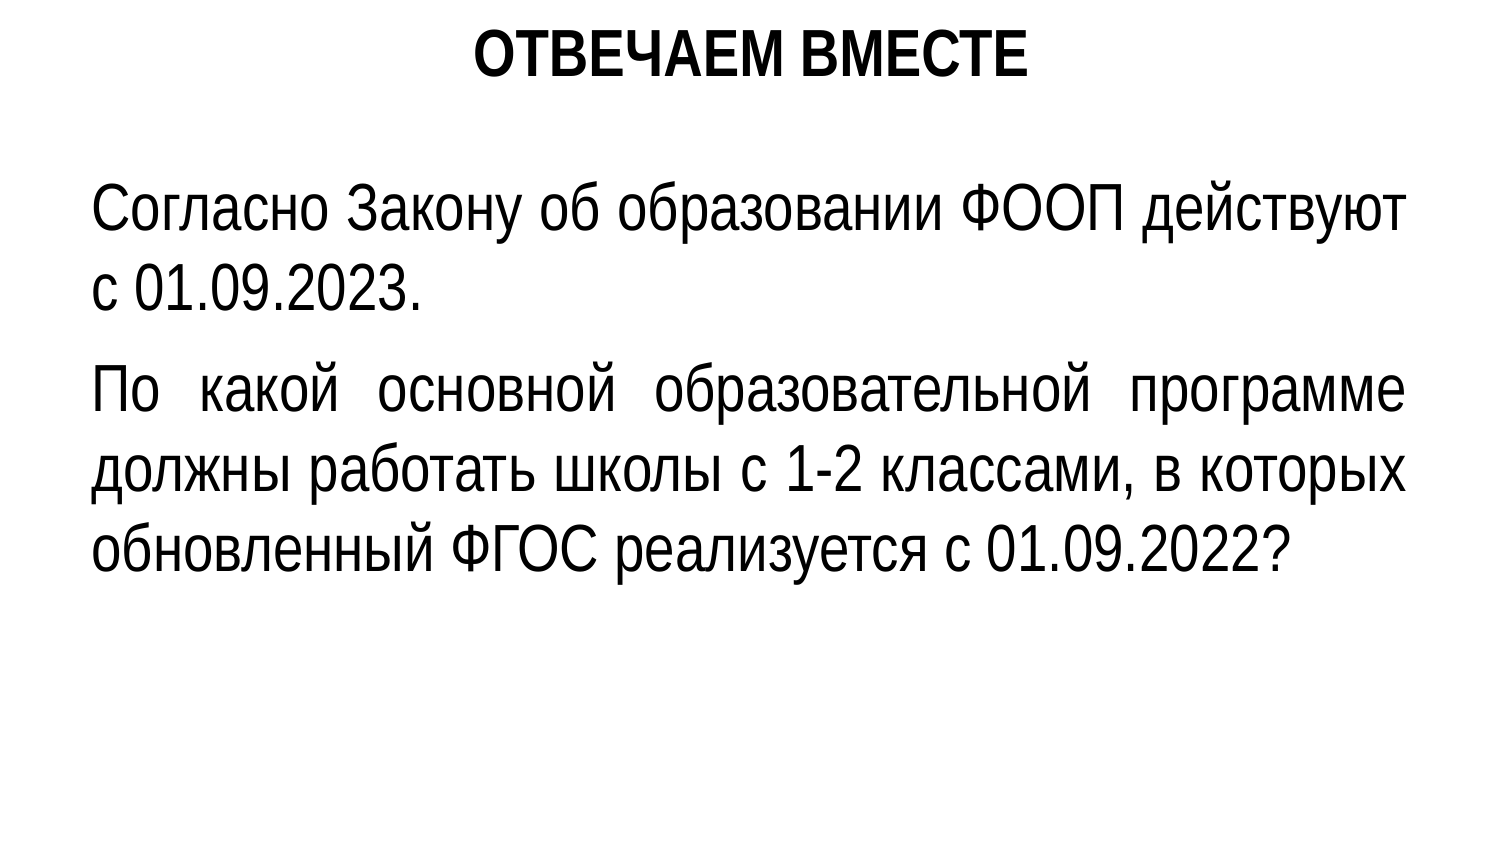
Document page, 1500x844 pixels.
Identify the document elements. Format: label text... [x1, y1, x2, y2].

text_box ОТВЕЧАЕМ ВМЕСТЕ [458, 2, 1045, 97]
text_box Согласно Закону об образовании ФООП действуют с 01.09.2023. По какой основной образовательной программе должны работать школы с 1-2 классами, в которых обновленный ФГОС реализуется с 01.09.2022? [76, 156, 1424, 592]
